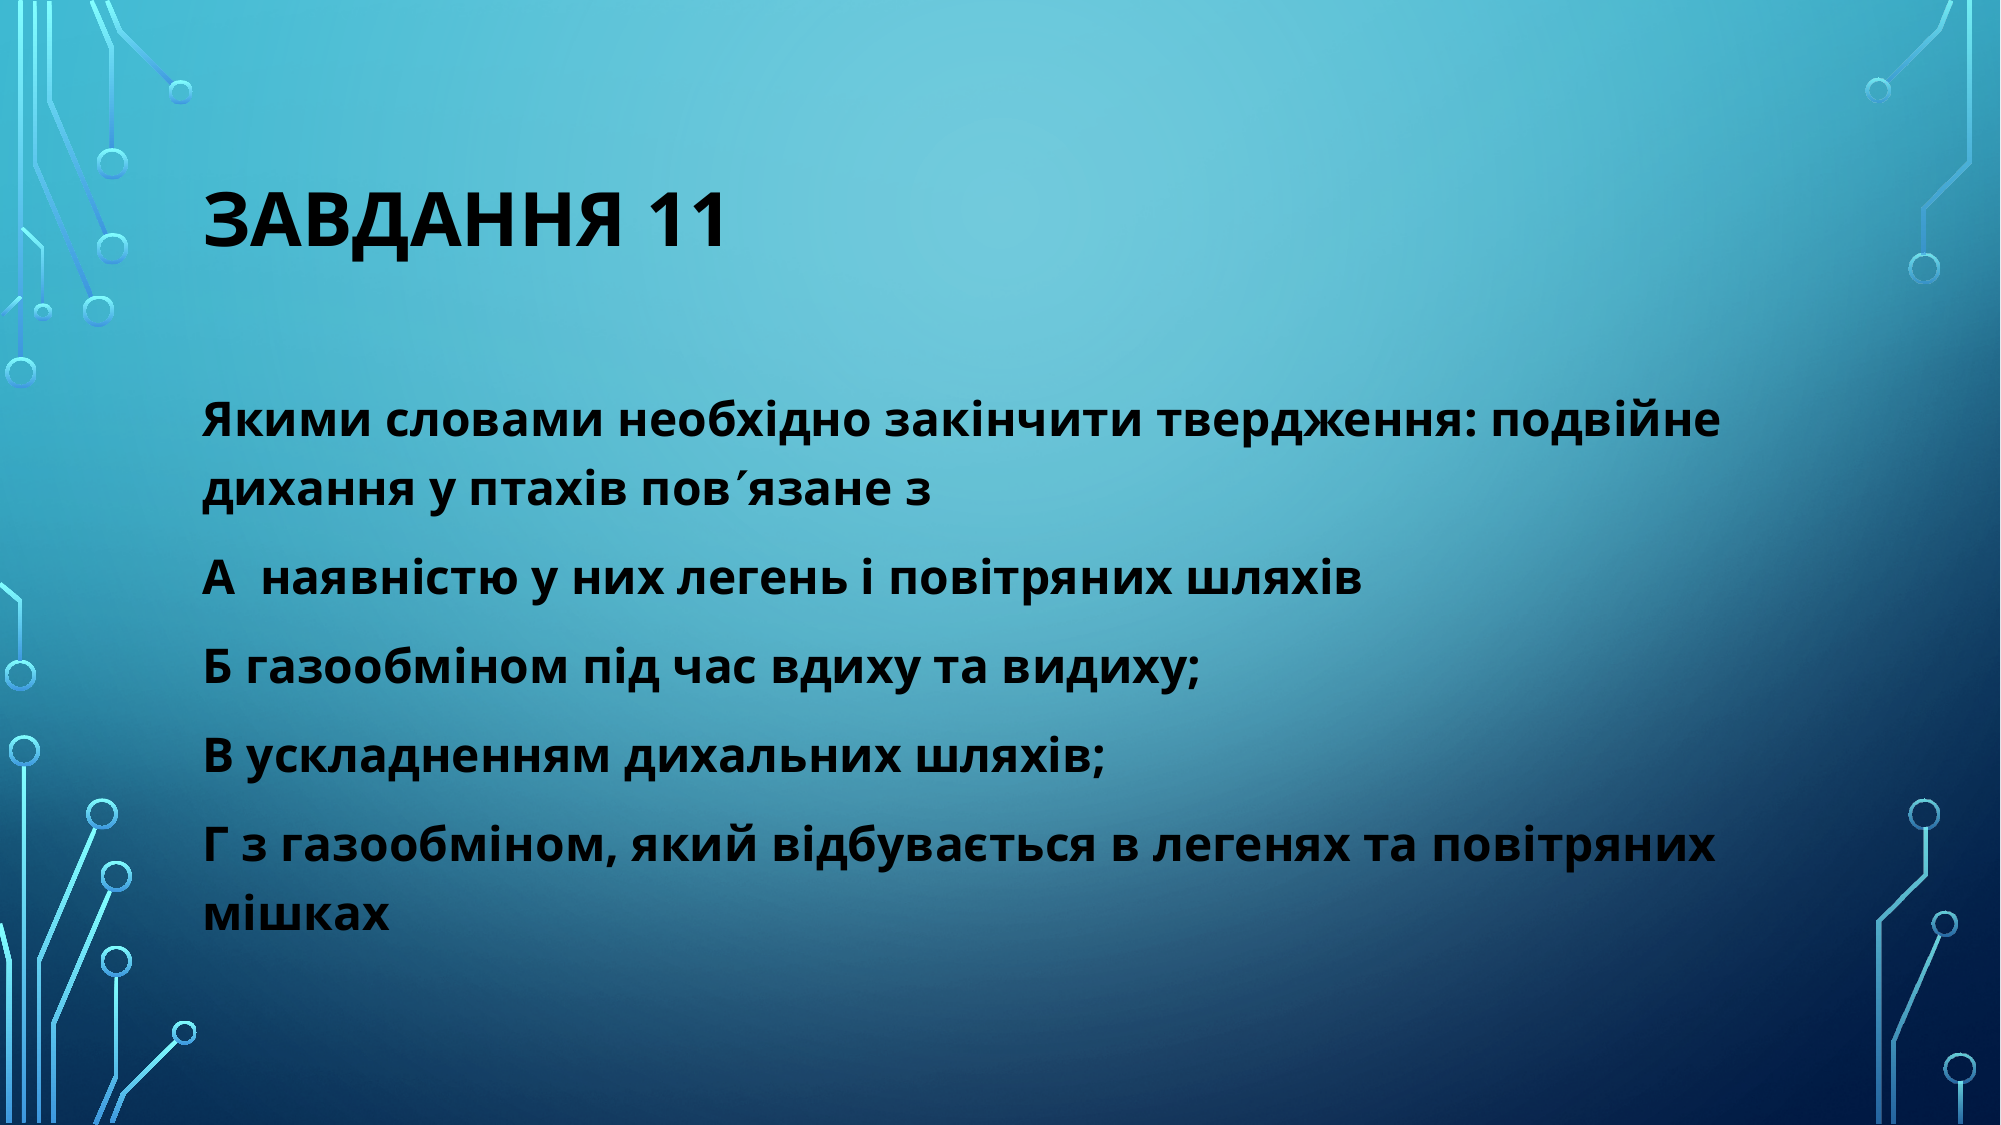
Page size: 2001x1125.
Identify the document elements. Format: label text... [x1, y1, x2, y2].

title Завдання 11 [187, 101, 1813, 344]
list Якими словами необхідно закінчити твердження: подвійне дихання у птахів повязане з А наявністю у них легень і повітряних шляхів Б газообміном під час вдиху та видиху; В ускладненням дихальних шляхів; Г з газообміном, який відбувається в легенях та повітряних мішках [187, 369, 1813, 950]
